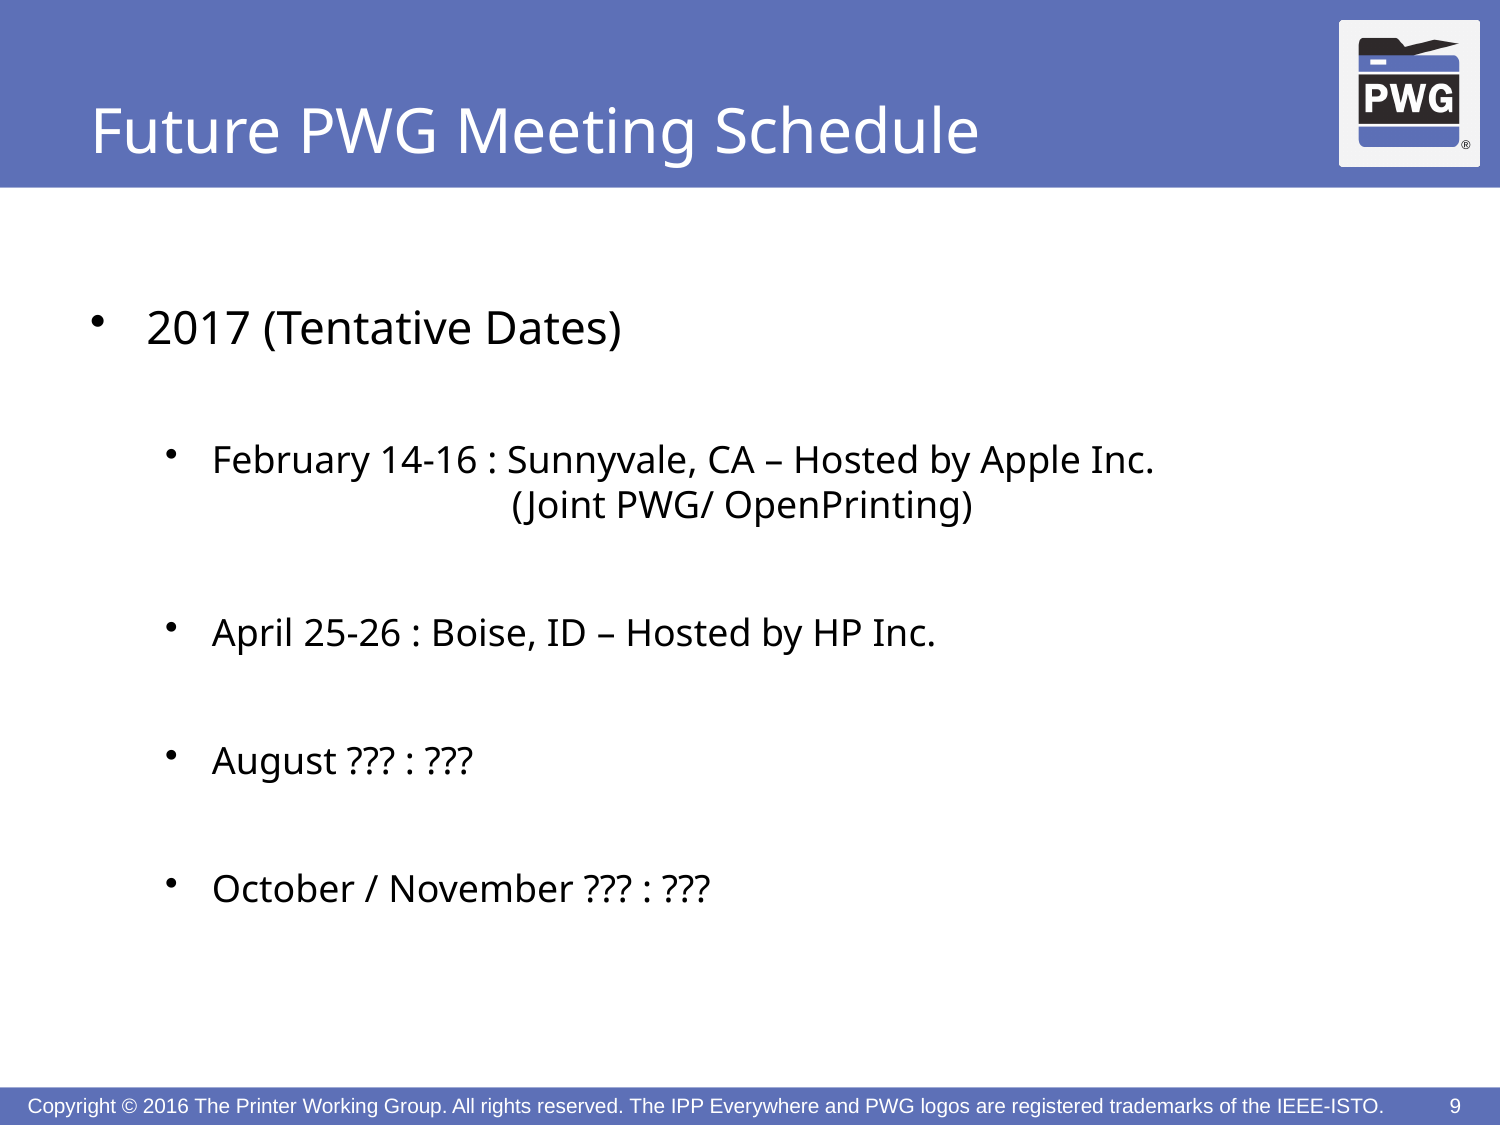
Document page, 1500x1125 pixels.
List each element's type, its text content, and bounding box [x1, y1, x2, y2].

title Future PWG Meeting Schedule [74, 7, 1318, 175]
picture [1339, 20, 1480, 167]
slide_number 9 [1442, 1093, 1469, 1118]
text_box [0, 0, 1500, 188]
list 2017 (Tentative Dates) February 14-16 : Sunnyvale, CA – Hosted by Apple Inc. (Joint PWG/ OpenPrinting) April 25-26 : Boise, ID – Hosted by HP Inc. August ??? : ??? October / November ??? : ??? [74, 224, 1426, 1088]
text_box Copyright © 2016 The Printer Working Group. All rights reserved. The IPP Everywhere and PWG logos are registered trademarks of the IEEE-ISTO. [20, 1092, 1413, 1118]
text_box [0, 1087, 1500, 1125]
